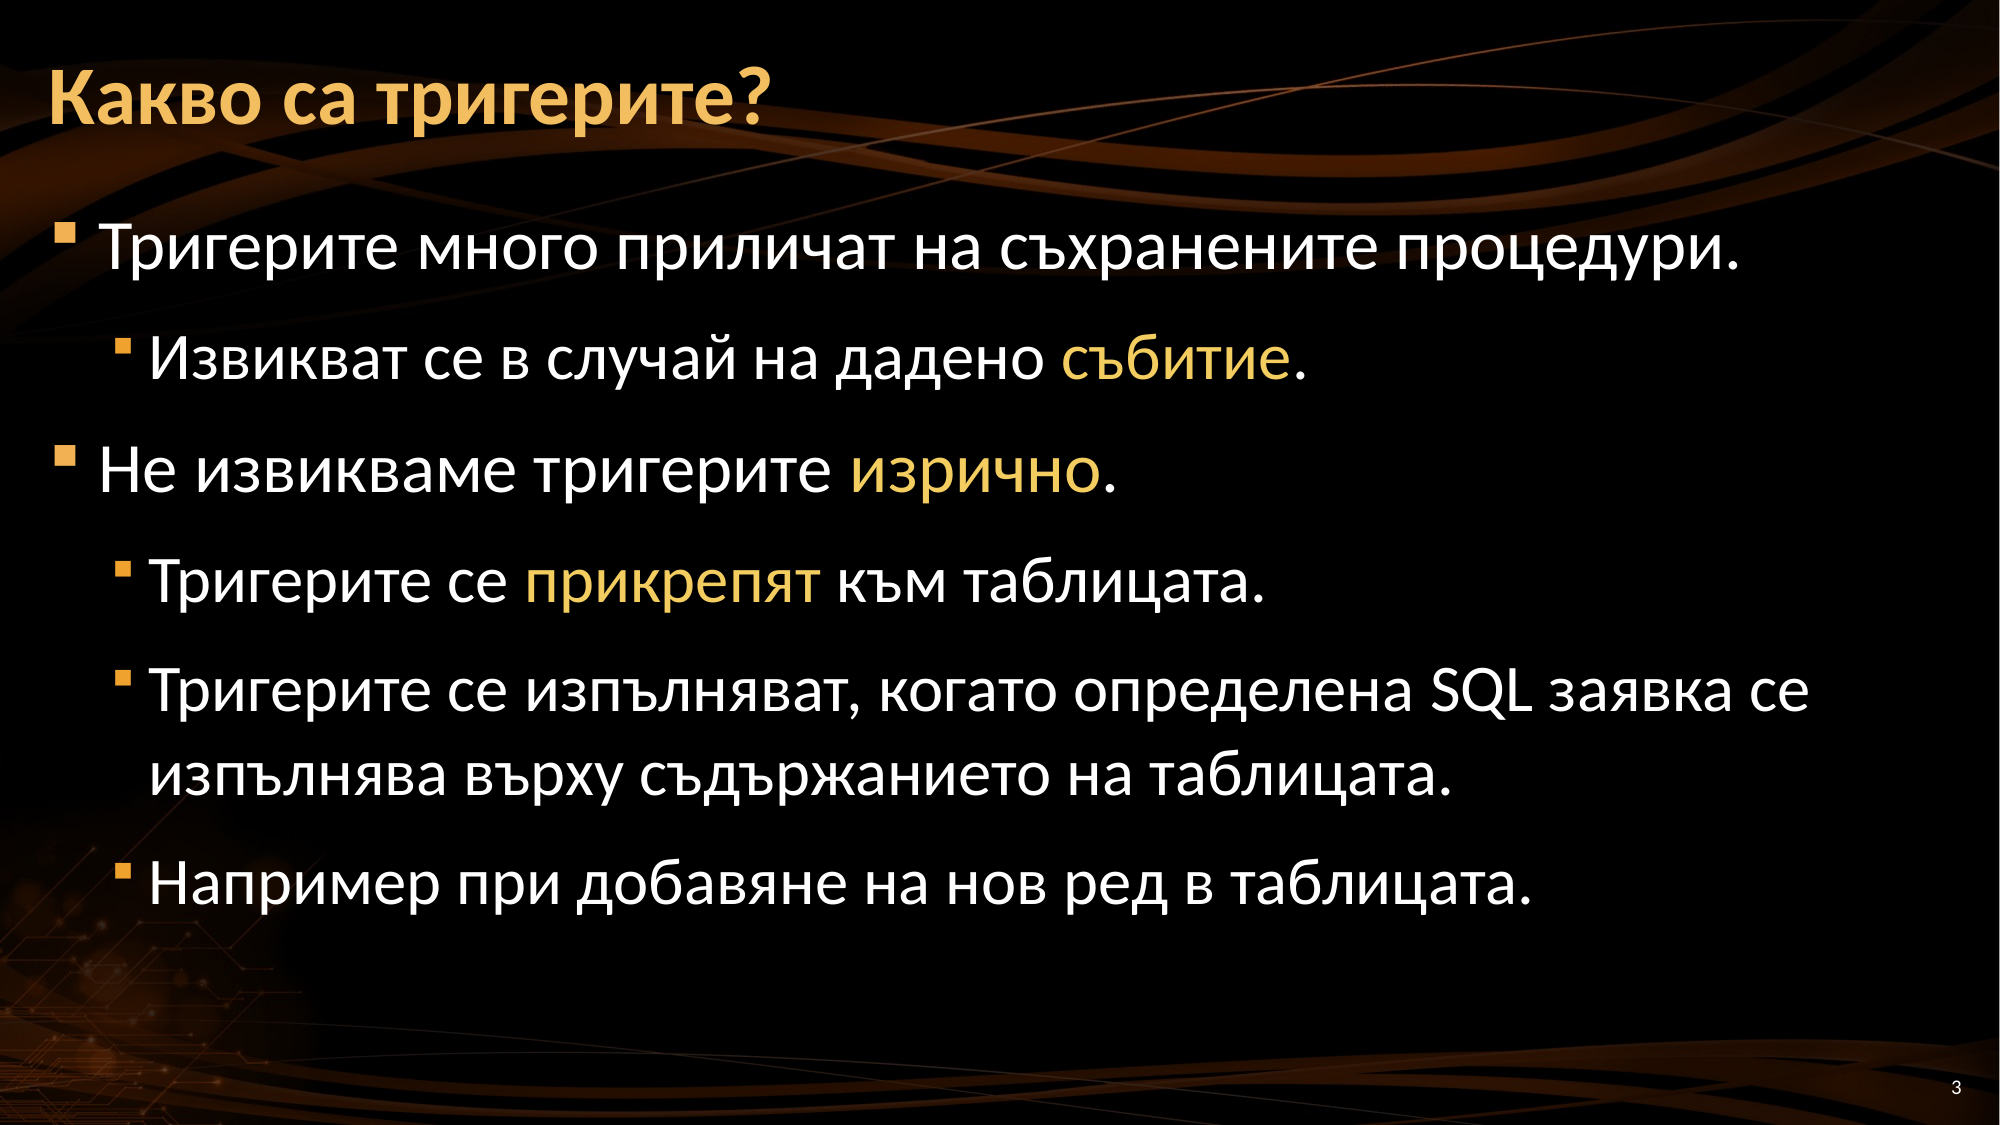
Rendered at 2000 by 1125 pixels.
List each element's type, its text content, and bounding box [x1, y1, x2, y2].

slide_number 3 [1897, 1070, 1968, 1103]
picture [0, 0, 2000, 1125]
list Тригерите много приличат на съхранените процедури. Извикват се в случай на дадено събитие. Не извикваме тригерите изрично. Тригерите се прикрепят към таблицата. Тригерите се изпълняват, когато определена SQL заявка се изпълнява върху съдържанието на таблицата. Например при добавяне на нов ред в таблицата. [31, 188, 1968, 1103]
title Какво са тригерите? [30, 6, 1968, 189]
